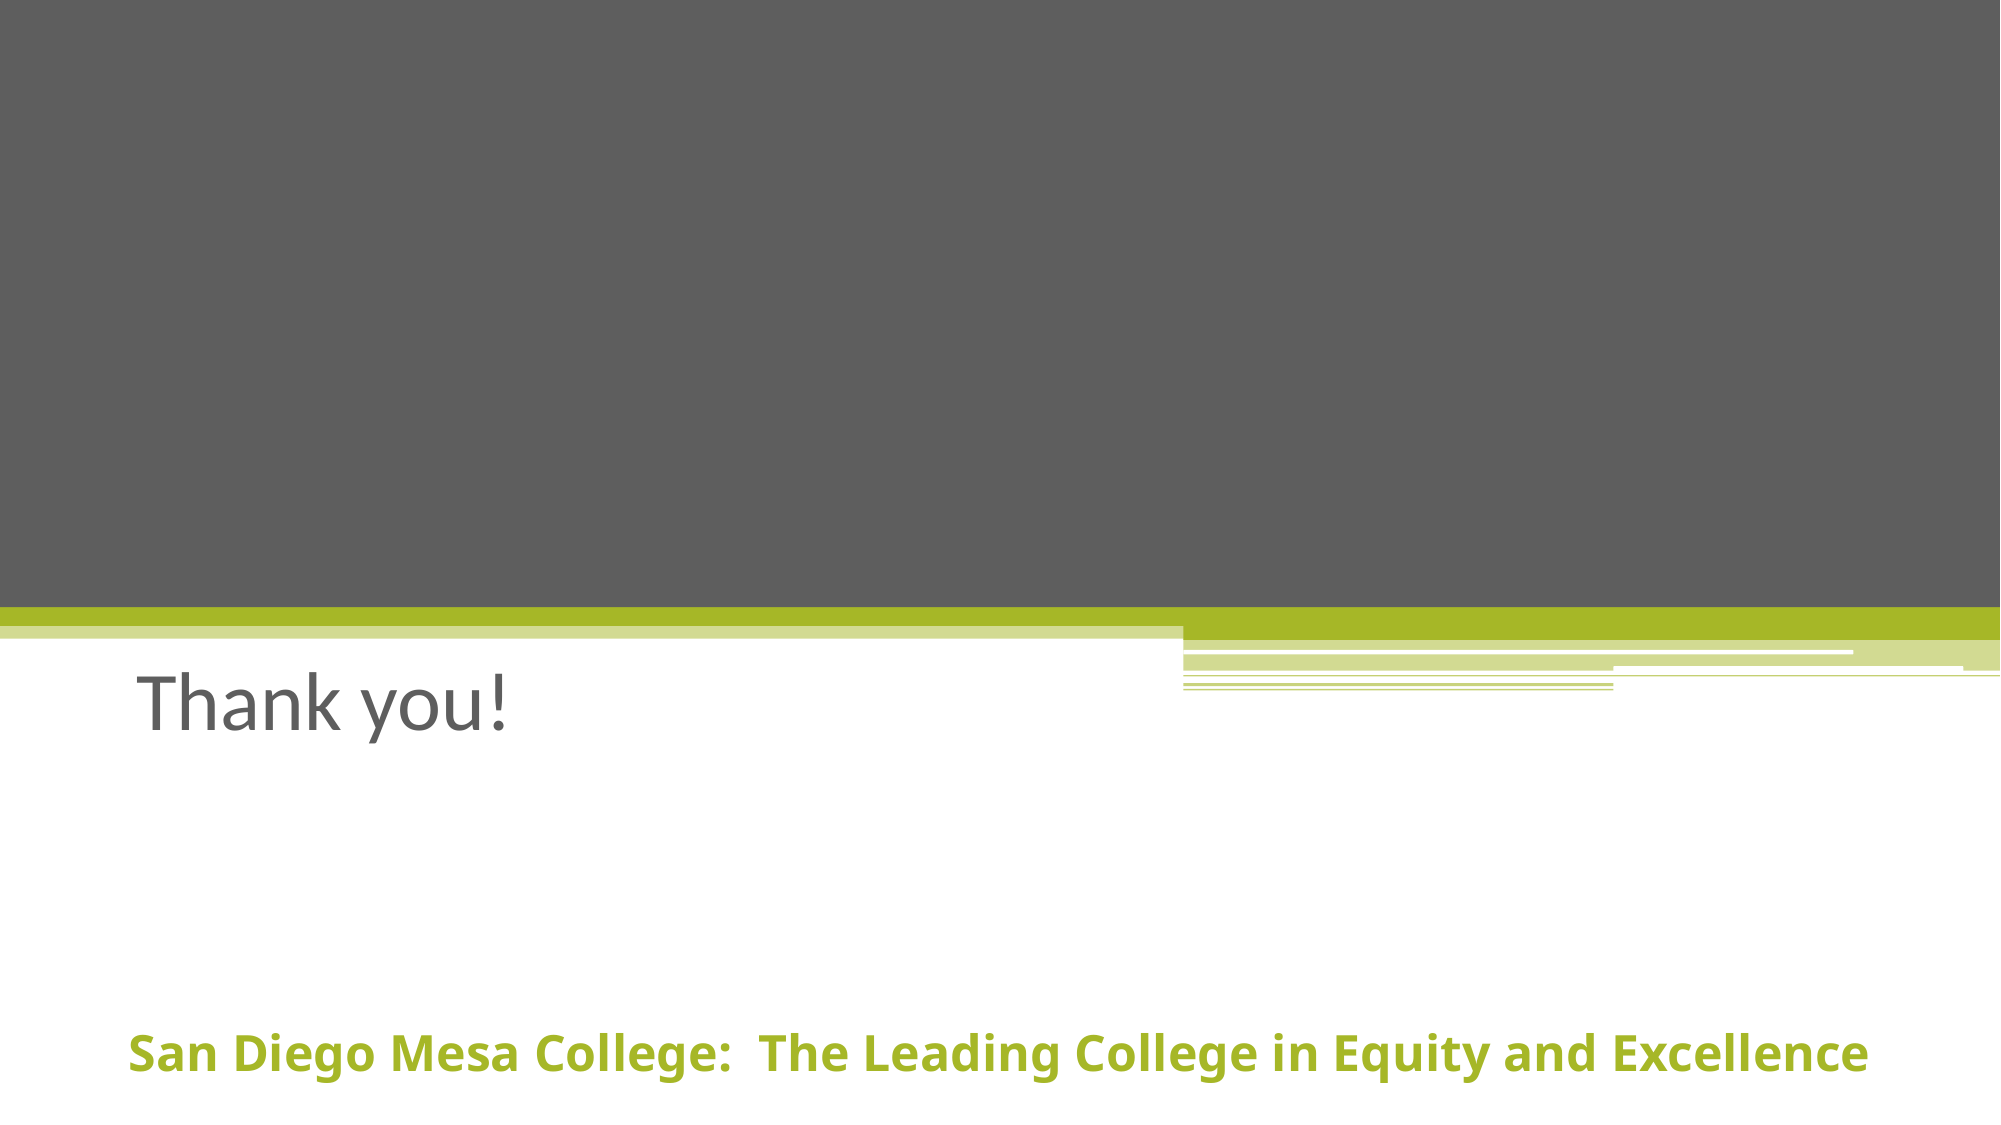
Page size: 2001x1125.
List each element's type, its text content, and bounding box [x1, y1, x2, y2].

subtitle Thank you! [99, 639, 1184, 928]
title [99, 394, 1950, 636]
text_box San Diego Mesa College: The Leading College in Equity and Excellence [99, 1014, 1900, 1090]
